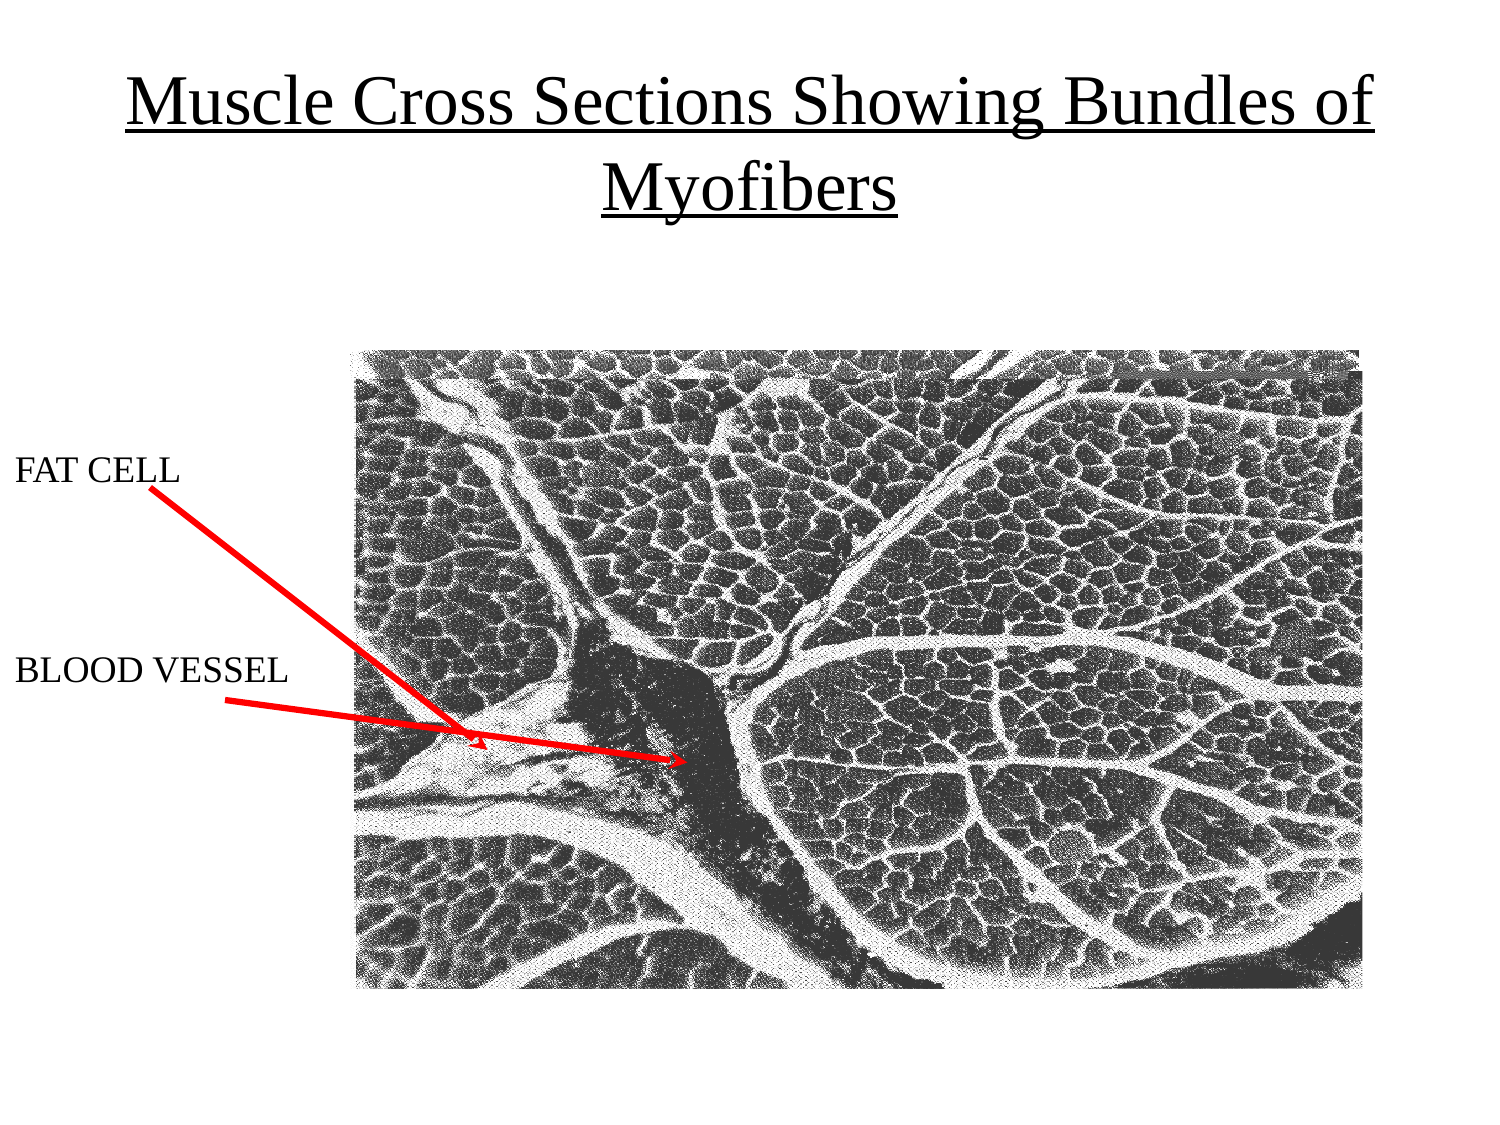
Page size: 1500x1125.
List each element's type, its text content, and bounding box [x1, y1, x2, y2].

picture [349, 349, 1363, 989]
title Muscle Cross Sections Showing Bundles of Myofibers [24, 45, 1475, 233]
text_box BLOOD VESSEL [0, 637, 344, 698]
text_box FAT CELL [0, 437, 344, 498]
